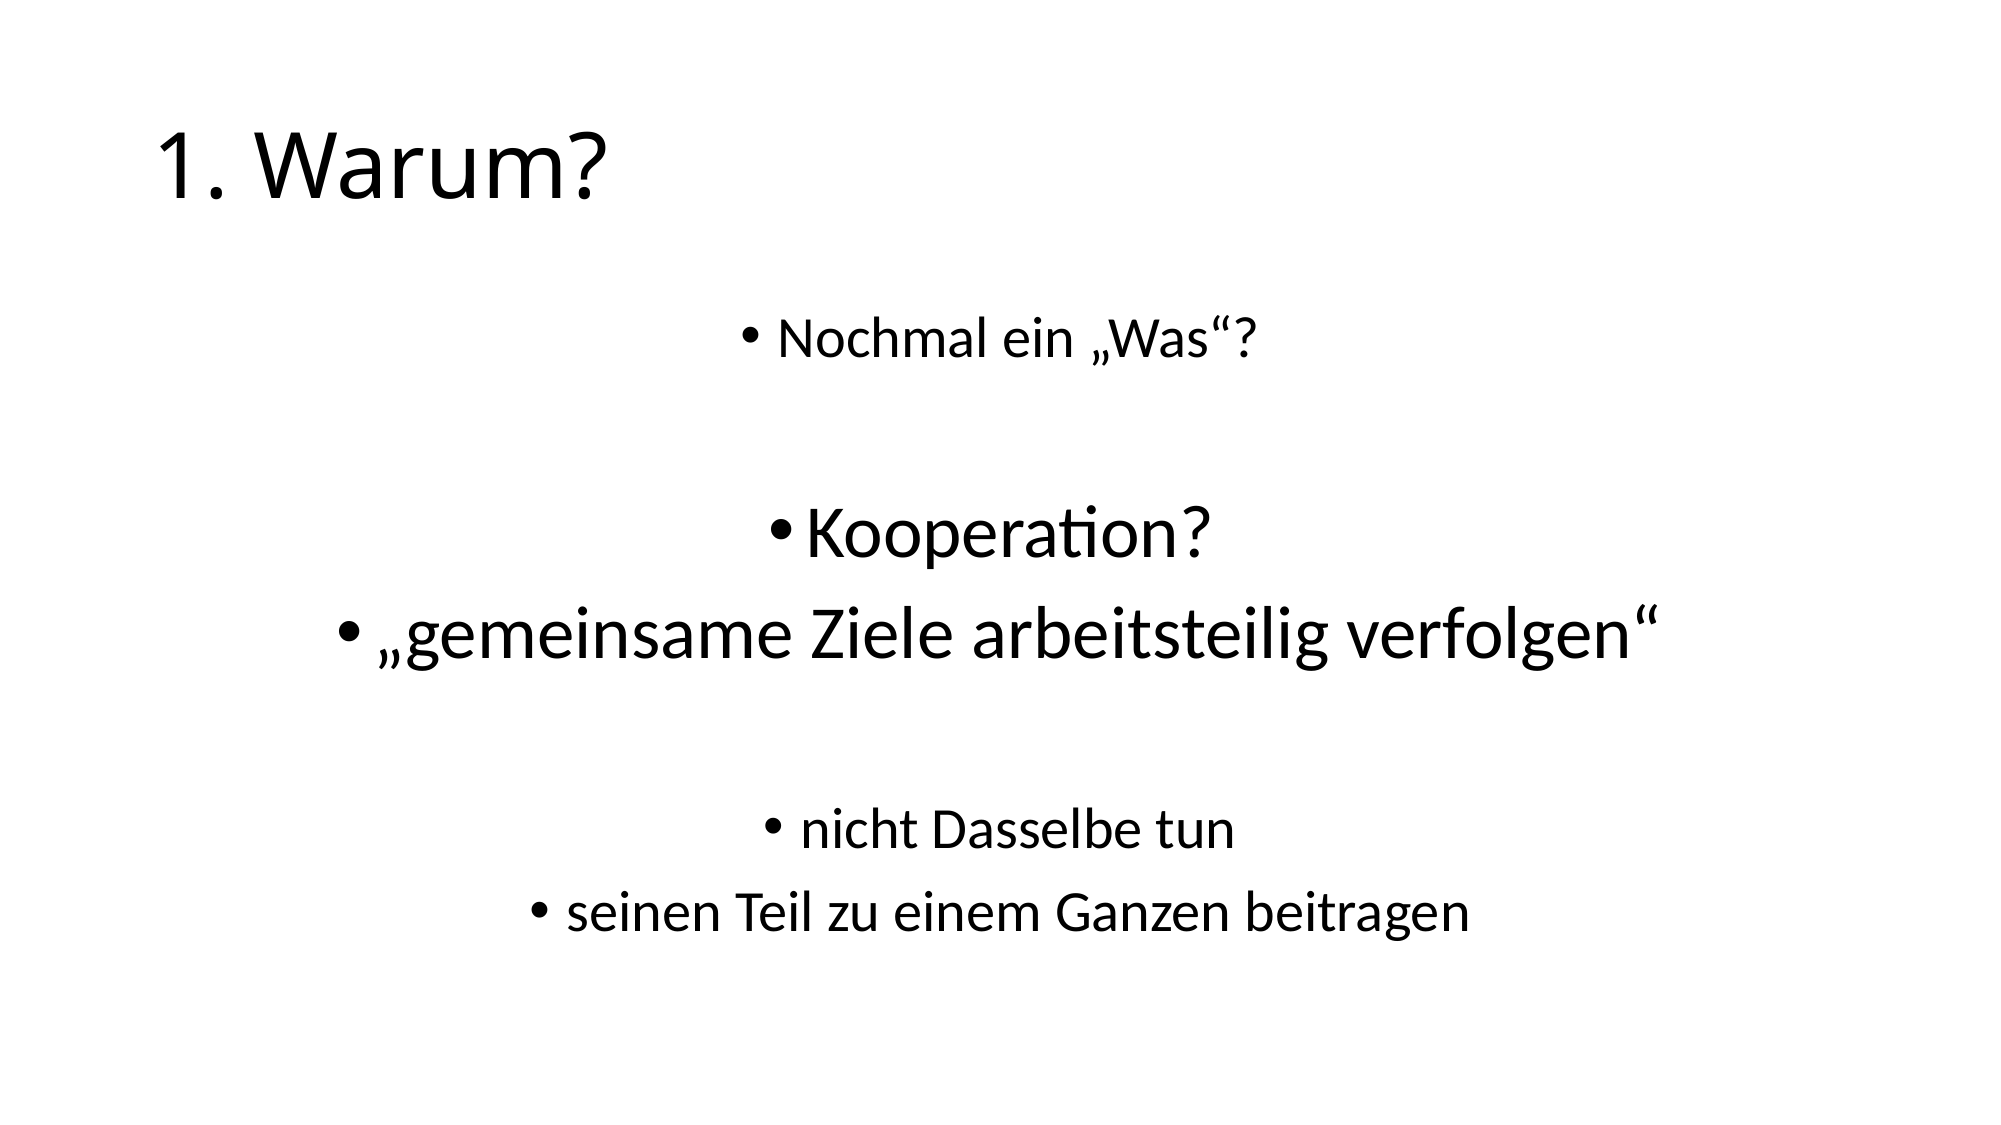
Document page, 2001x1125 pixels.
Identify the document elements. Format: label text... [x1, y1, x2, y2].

list Nochmal ein „Was“? Kooperation? „gemeinsame Ziele arbeitsteilig verfolgen“ nicht Dasselbe tun seinen Teil zu einem Ganzen beitragen [137, 299, 1863, 1014]
title 1. Warum? [137, 59, 1863, 278]
